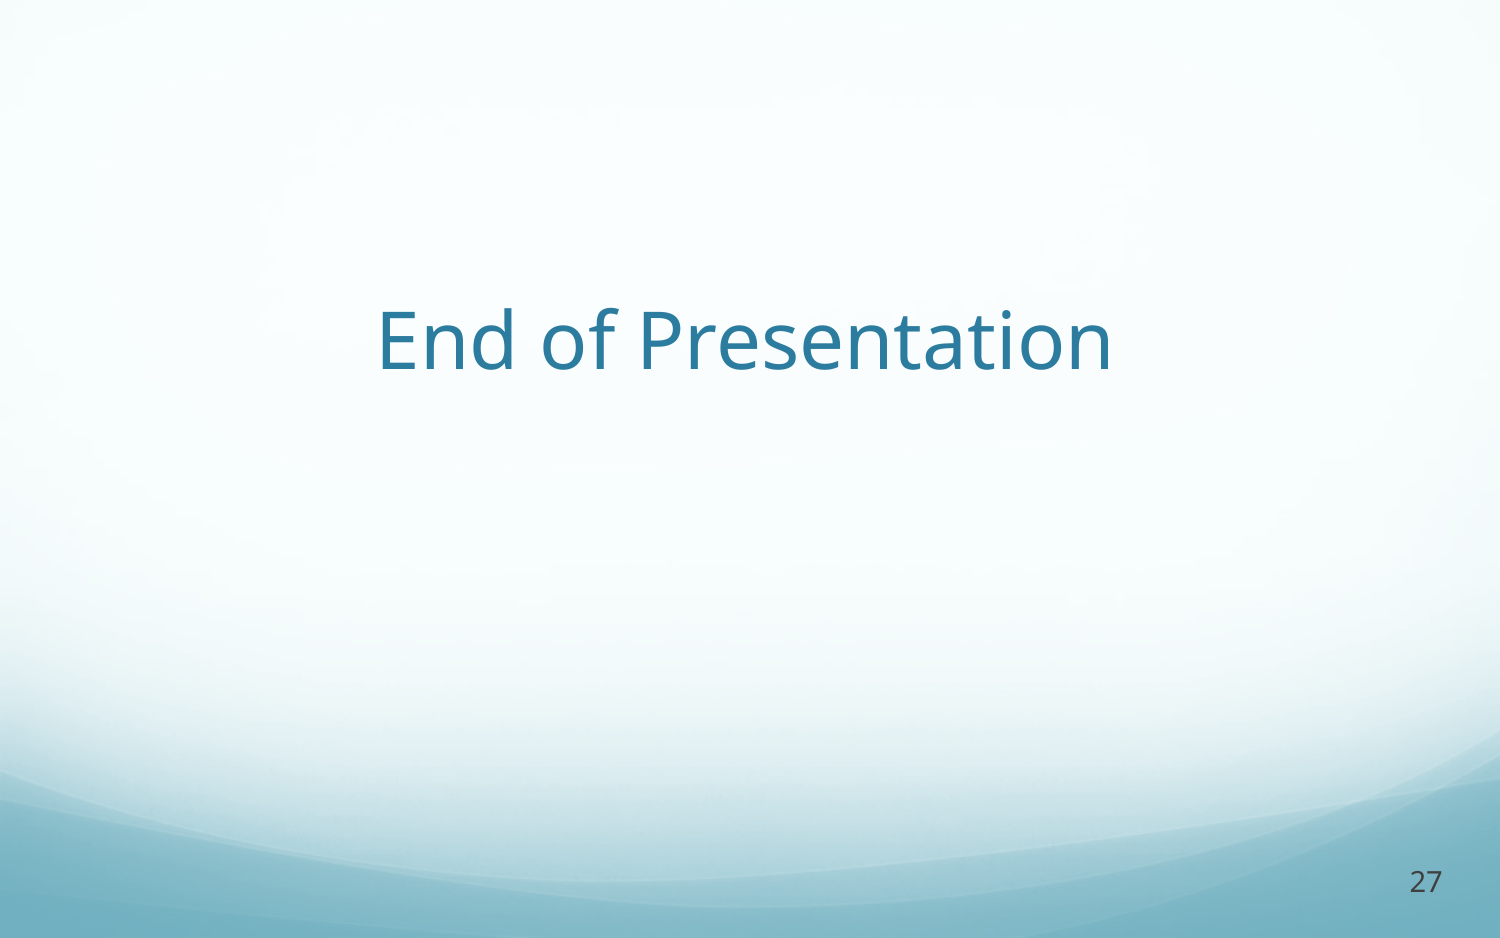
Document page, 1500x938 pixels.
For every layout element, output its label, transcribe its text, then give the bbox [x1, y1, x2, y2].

slide_number 27 [1295, 857, 1459, 908]
text_box End of Presentation [196, 269, 1296, 392]
